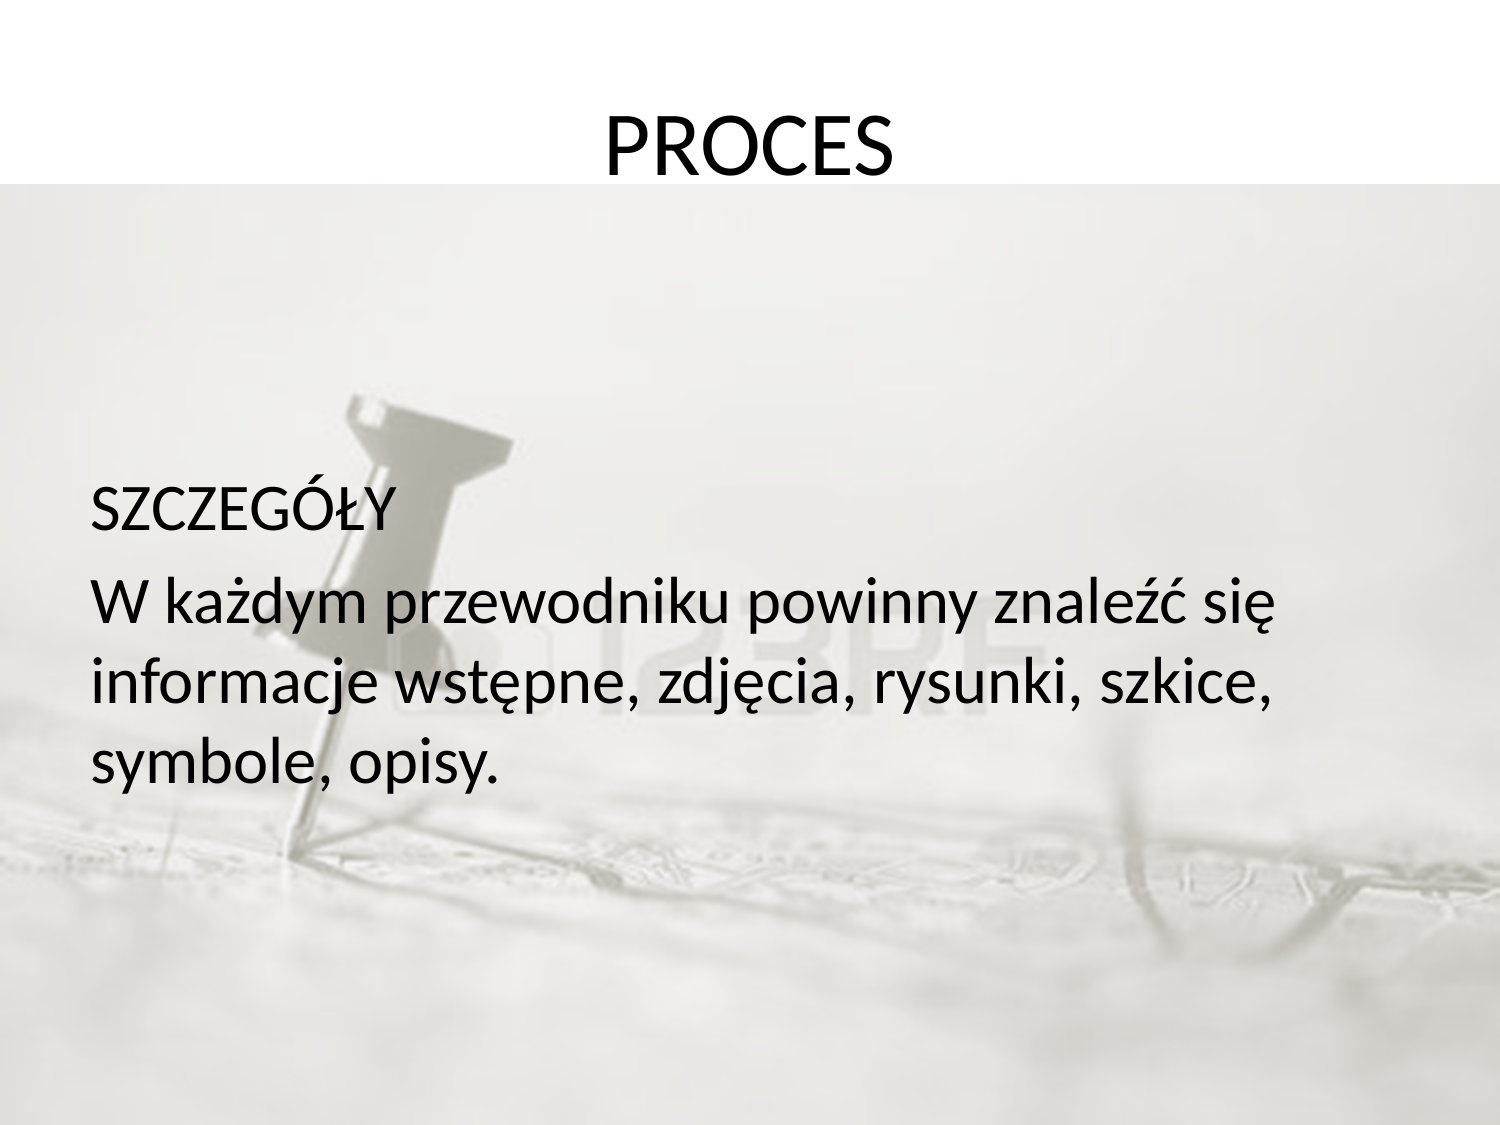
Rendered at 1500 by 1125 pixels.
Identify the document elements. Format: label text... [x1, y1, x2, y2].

title PROCES [75, 45, 1425, 182]
picture [0, 184, 1500, 1125]
